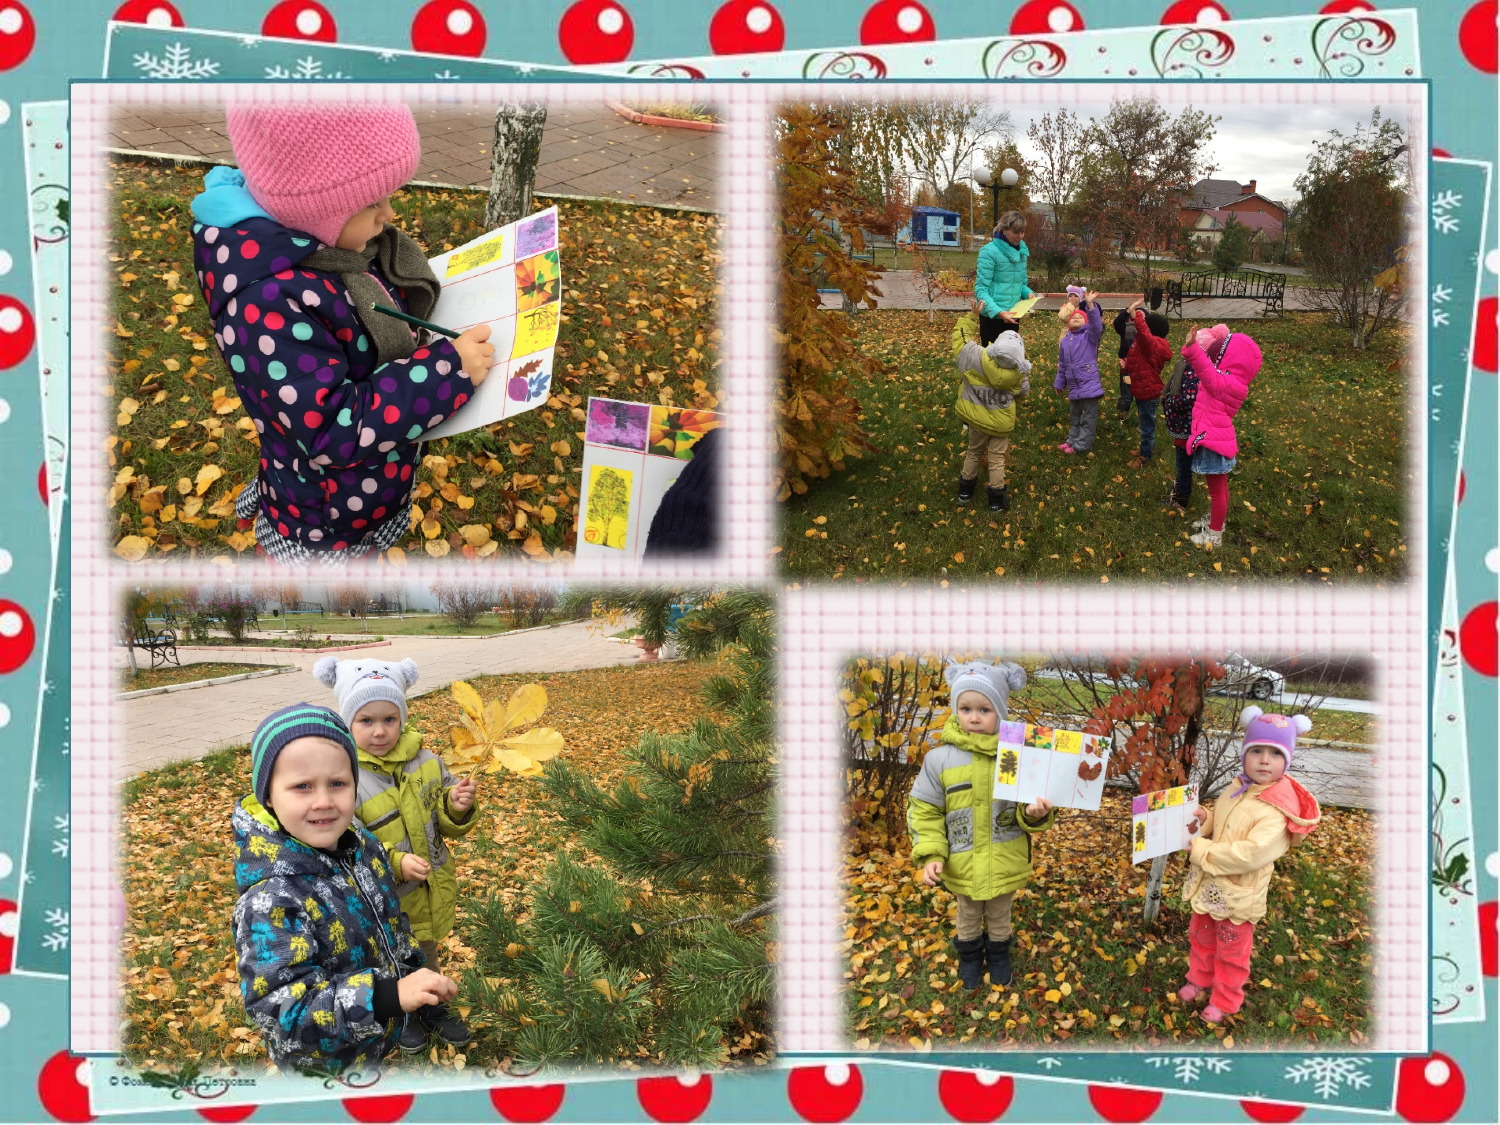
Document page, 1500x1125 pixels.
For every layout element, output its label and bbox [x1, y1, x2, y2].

picture [824, 639, 1391, 1065]
picture [91, 84, 1429, 1087]
text_box [0, 0, 1500, 1125]
